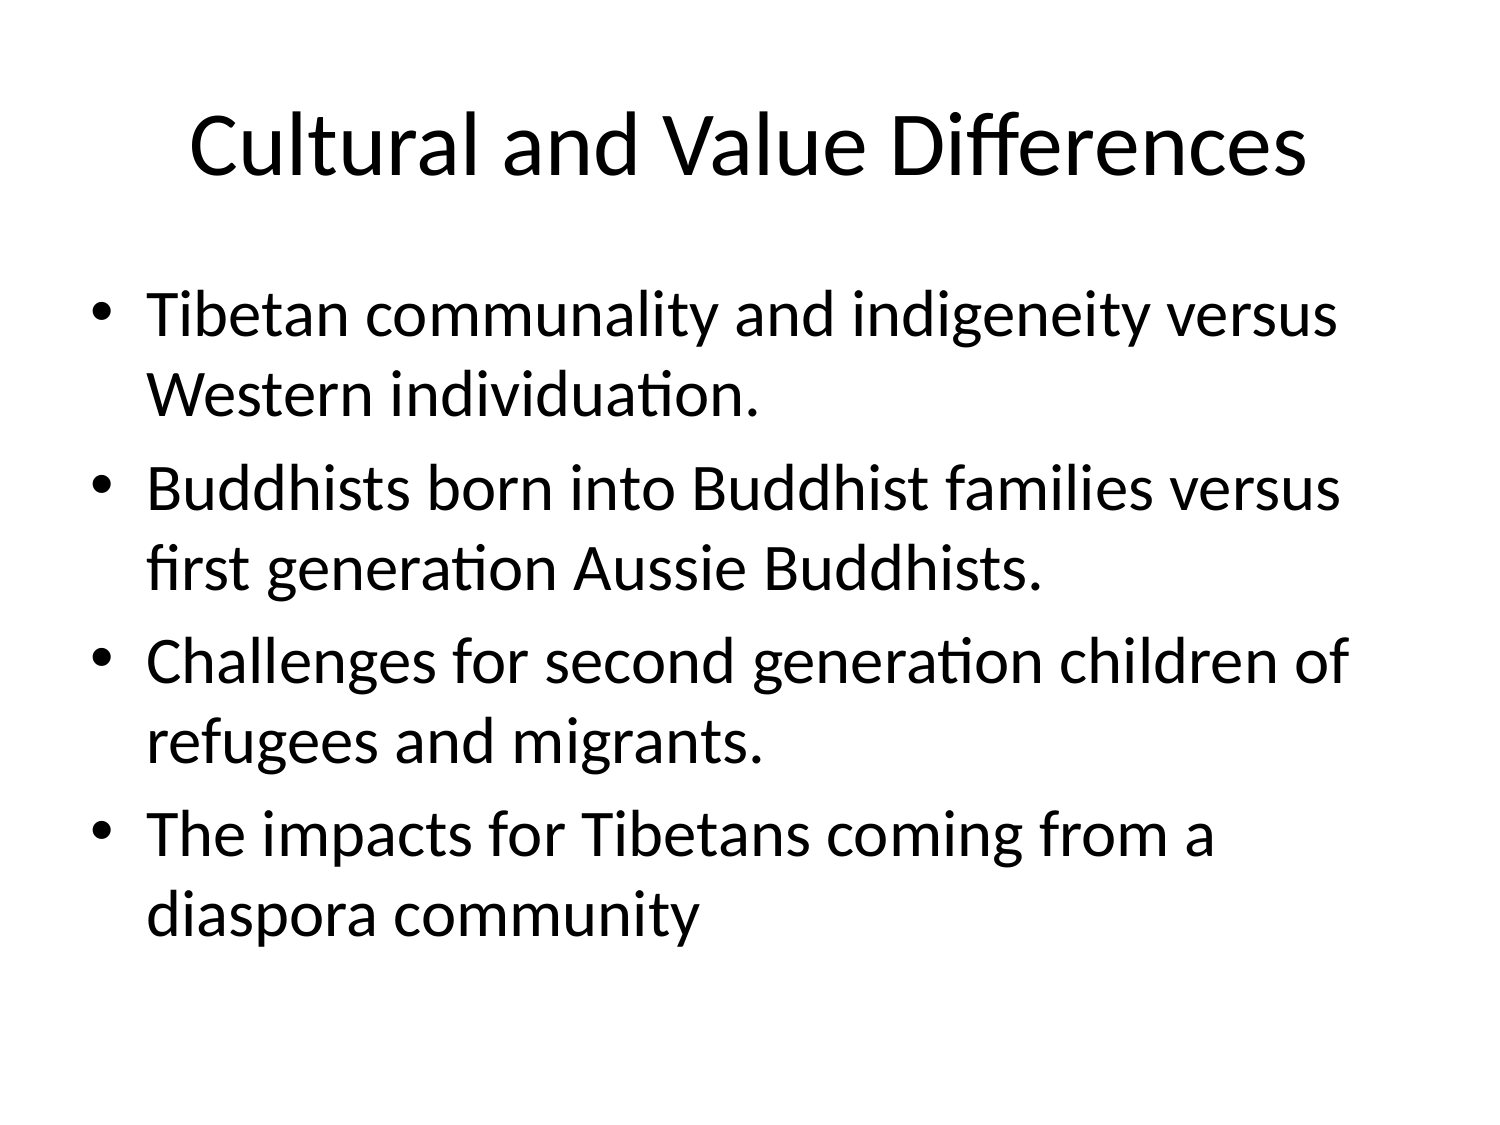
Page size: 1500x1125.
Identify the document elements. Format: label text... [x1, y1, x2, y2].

list Tibetan communality and indigeneity versus Western individuation. Buddhists born into Buddhist families versus first generation Aussie Buddhists. Challenges for second generation children of refugees and migrants. The impacts for Tibetans coming from a diaspora community [75, 262, 1425, 1005]
title Cultural and Value Differences [75, 45, 1425, 233]
